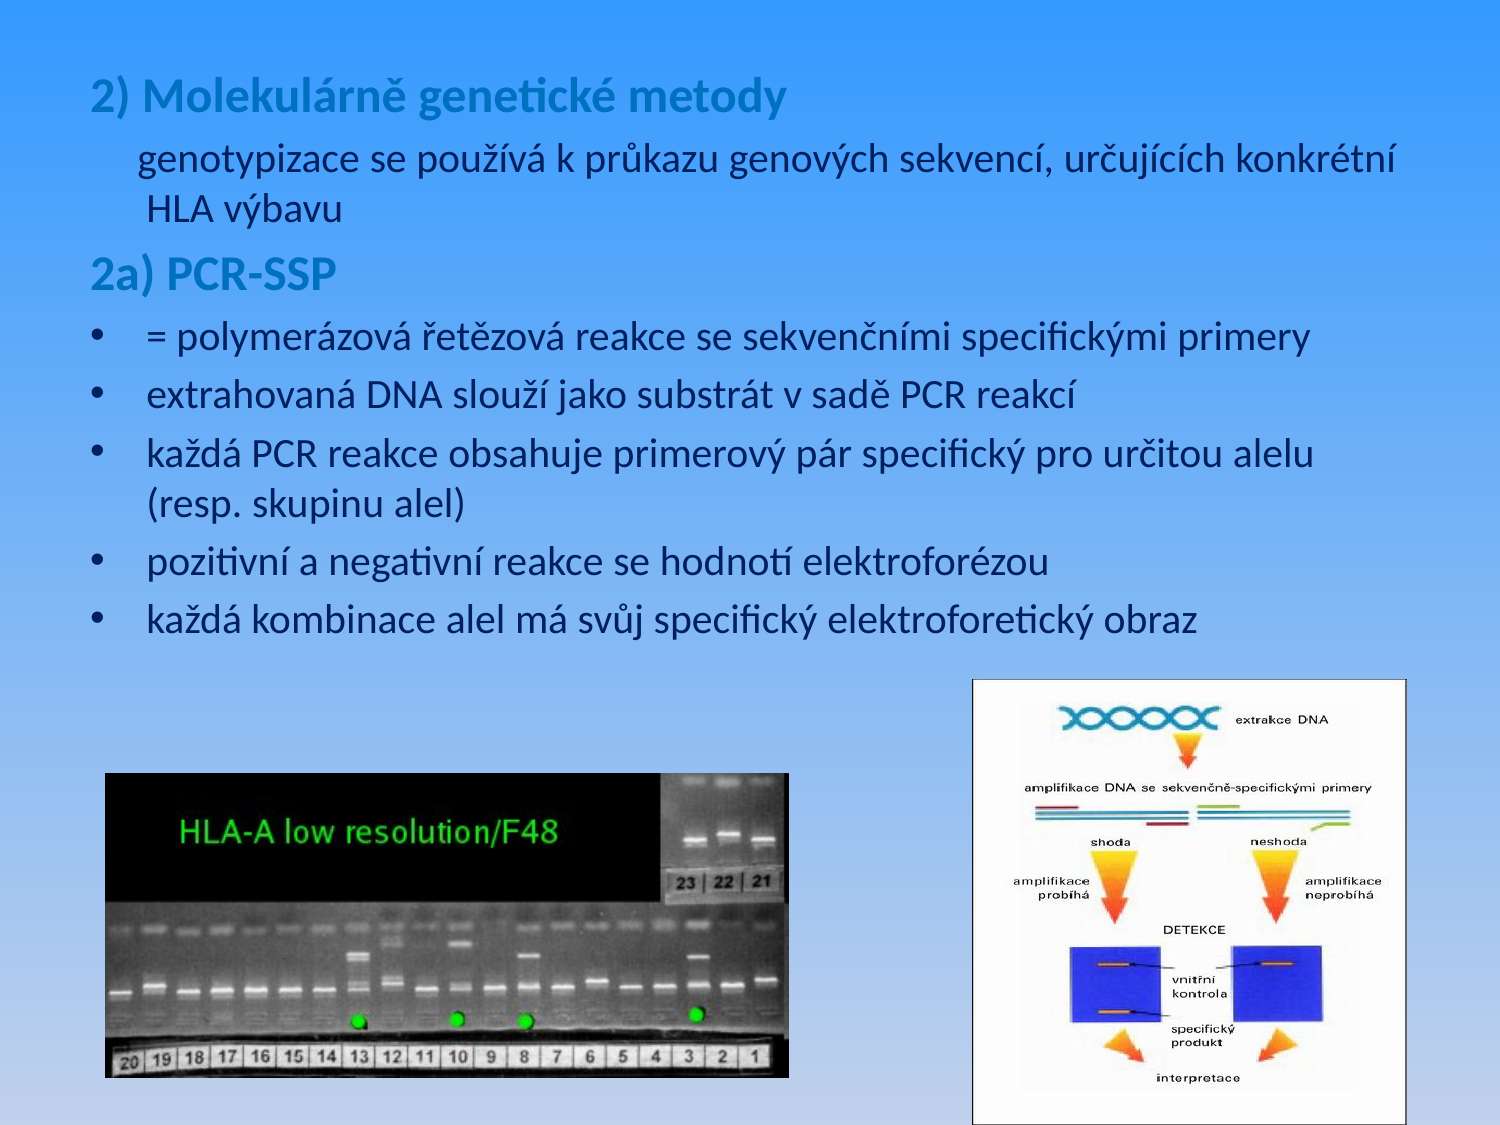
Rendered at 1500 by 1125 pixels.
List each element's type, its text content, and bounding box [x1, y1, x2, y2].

list 2) Molekulárně genetické metody genotypizace se používá k průkazu genových sekvencí, určujících konkrétní HLA výbavu 2a) PCR-SSP = polymerázová řetězová reakce se sekvenčními specifickými primery extrahovaná DNA slouží jako substrát v sadě PCR reakcí každá PCR reakce obsahuje primerový pár specifický pro určitou alelu (resp. skupinu alel) pozitivní a negativní reakce se hodnotí elektroforézou každá kombinace alel má svůj specifický elektroforetický obraz [75, 54, 1425, 1059]
picture [105, 773, 789, 1079]
picture [972, 679, 1407, 1125]
